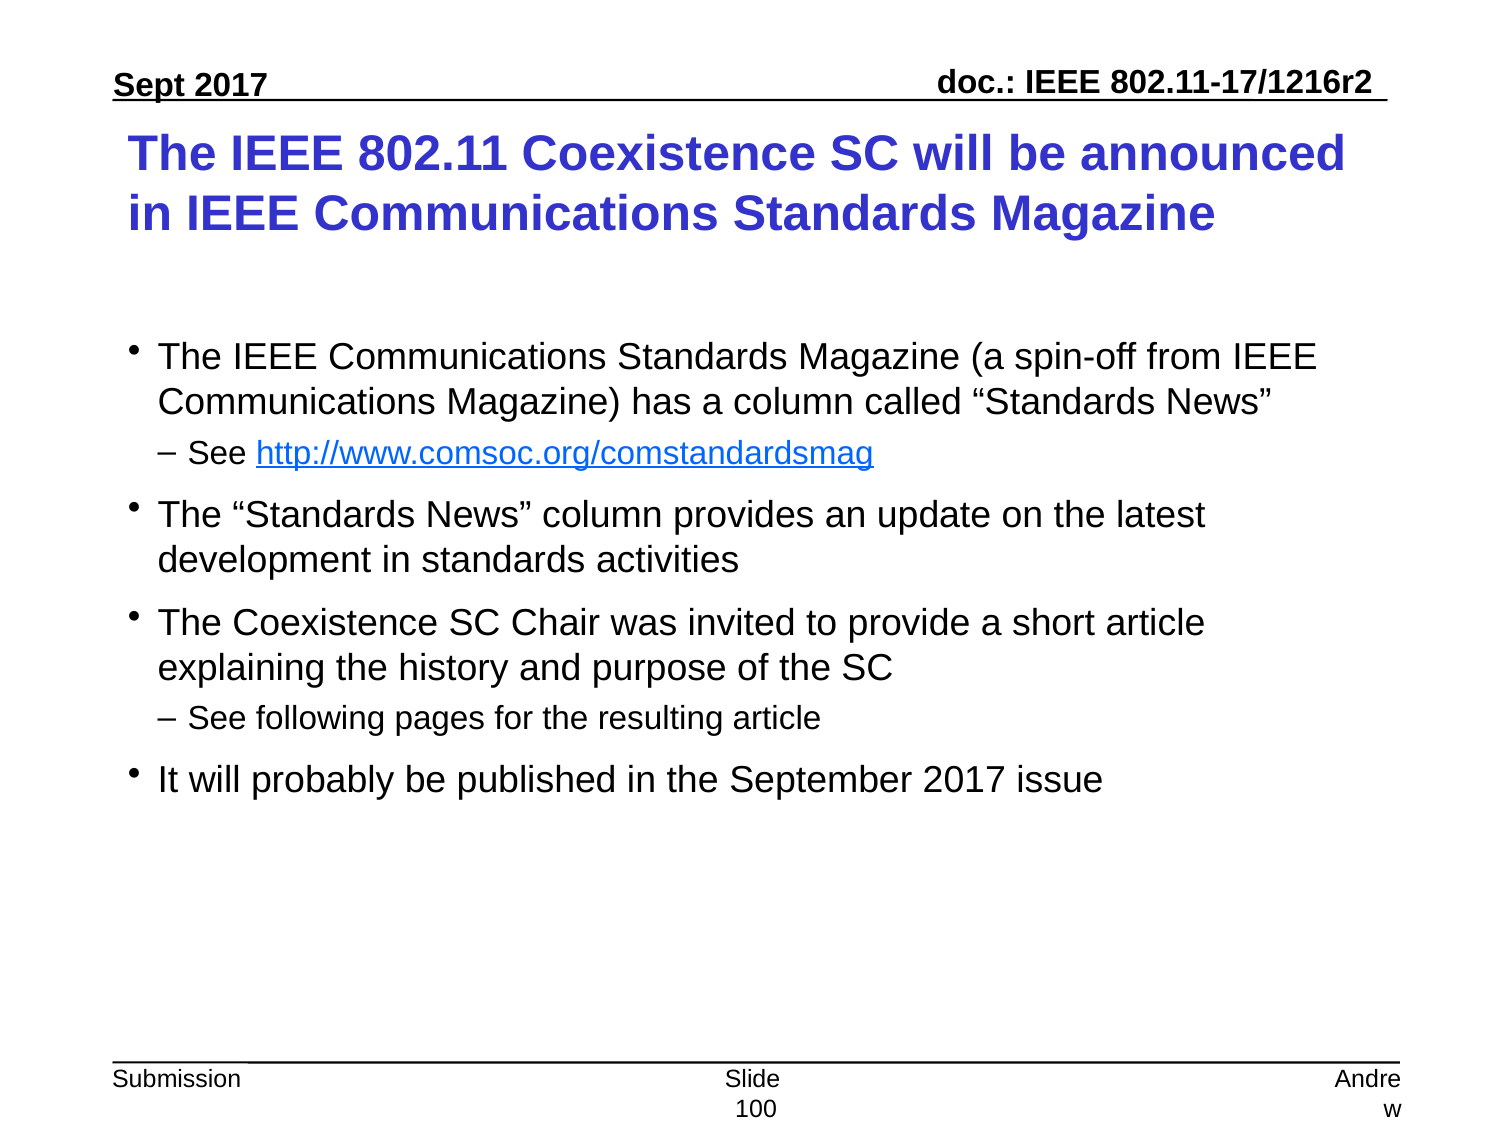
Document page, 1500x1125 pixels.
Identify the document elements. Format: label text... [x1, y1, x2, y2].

title The IEEE 802.11 Coexistence SC will be announced in IEEE Communications Standards Magazine [112, 112, 1388, 288]
slide_number Slide 100 [709, 1061, 803, 1093]
footer Andrew Myles, Cisco [1320, 1061, 1402, 1093]
list The IEEE Communications Standards Magazine (a spin-off from IEEE Communications Magazine) has a column called “Standards News” See http://www.comsoc.org/comstandardsmag The “Standards News” column provides an update on the latest development in standards activities The Coexistence SC Chair was invited to provide a short article explaining the history and purpose of the SC See following pages for the resulting article It will probably be published in the September 2017 issue [112, 324, 1388, 1000]
